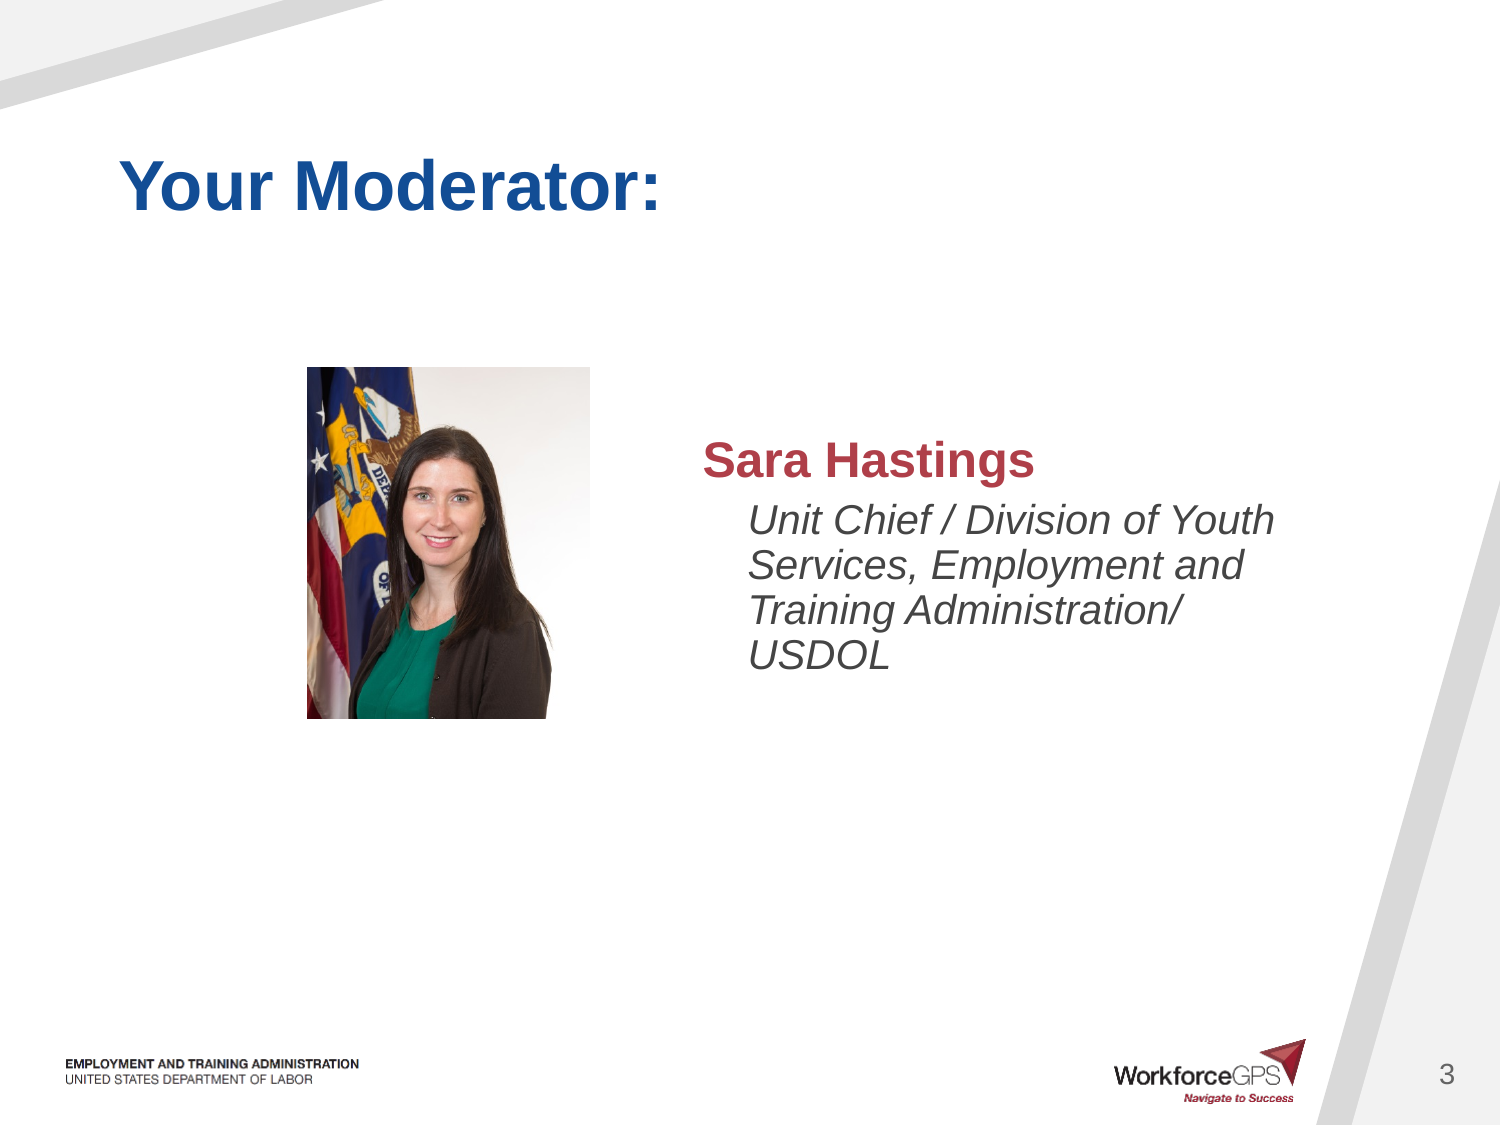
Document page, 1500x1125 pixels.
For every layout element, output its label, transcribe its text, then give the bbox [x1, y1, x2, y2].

slide_number 3 [1260, 1042, 1471, 1103]
picture [59, 1053, 370, 1092]
list Sara Hastings Unit Chief / Division of Youth Services, Employment and Training Administration/ USDOL [687, 407, 1341, 706]
picture [1112, 1038, 1308, 1105]
picture [307, 367, 590, 719]
